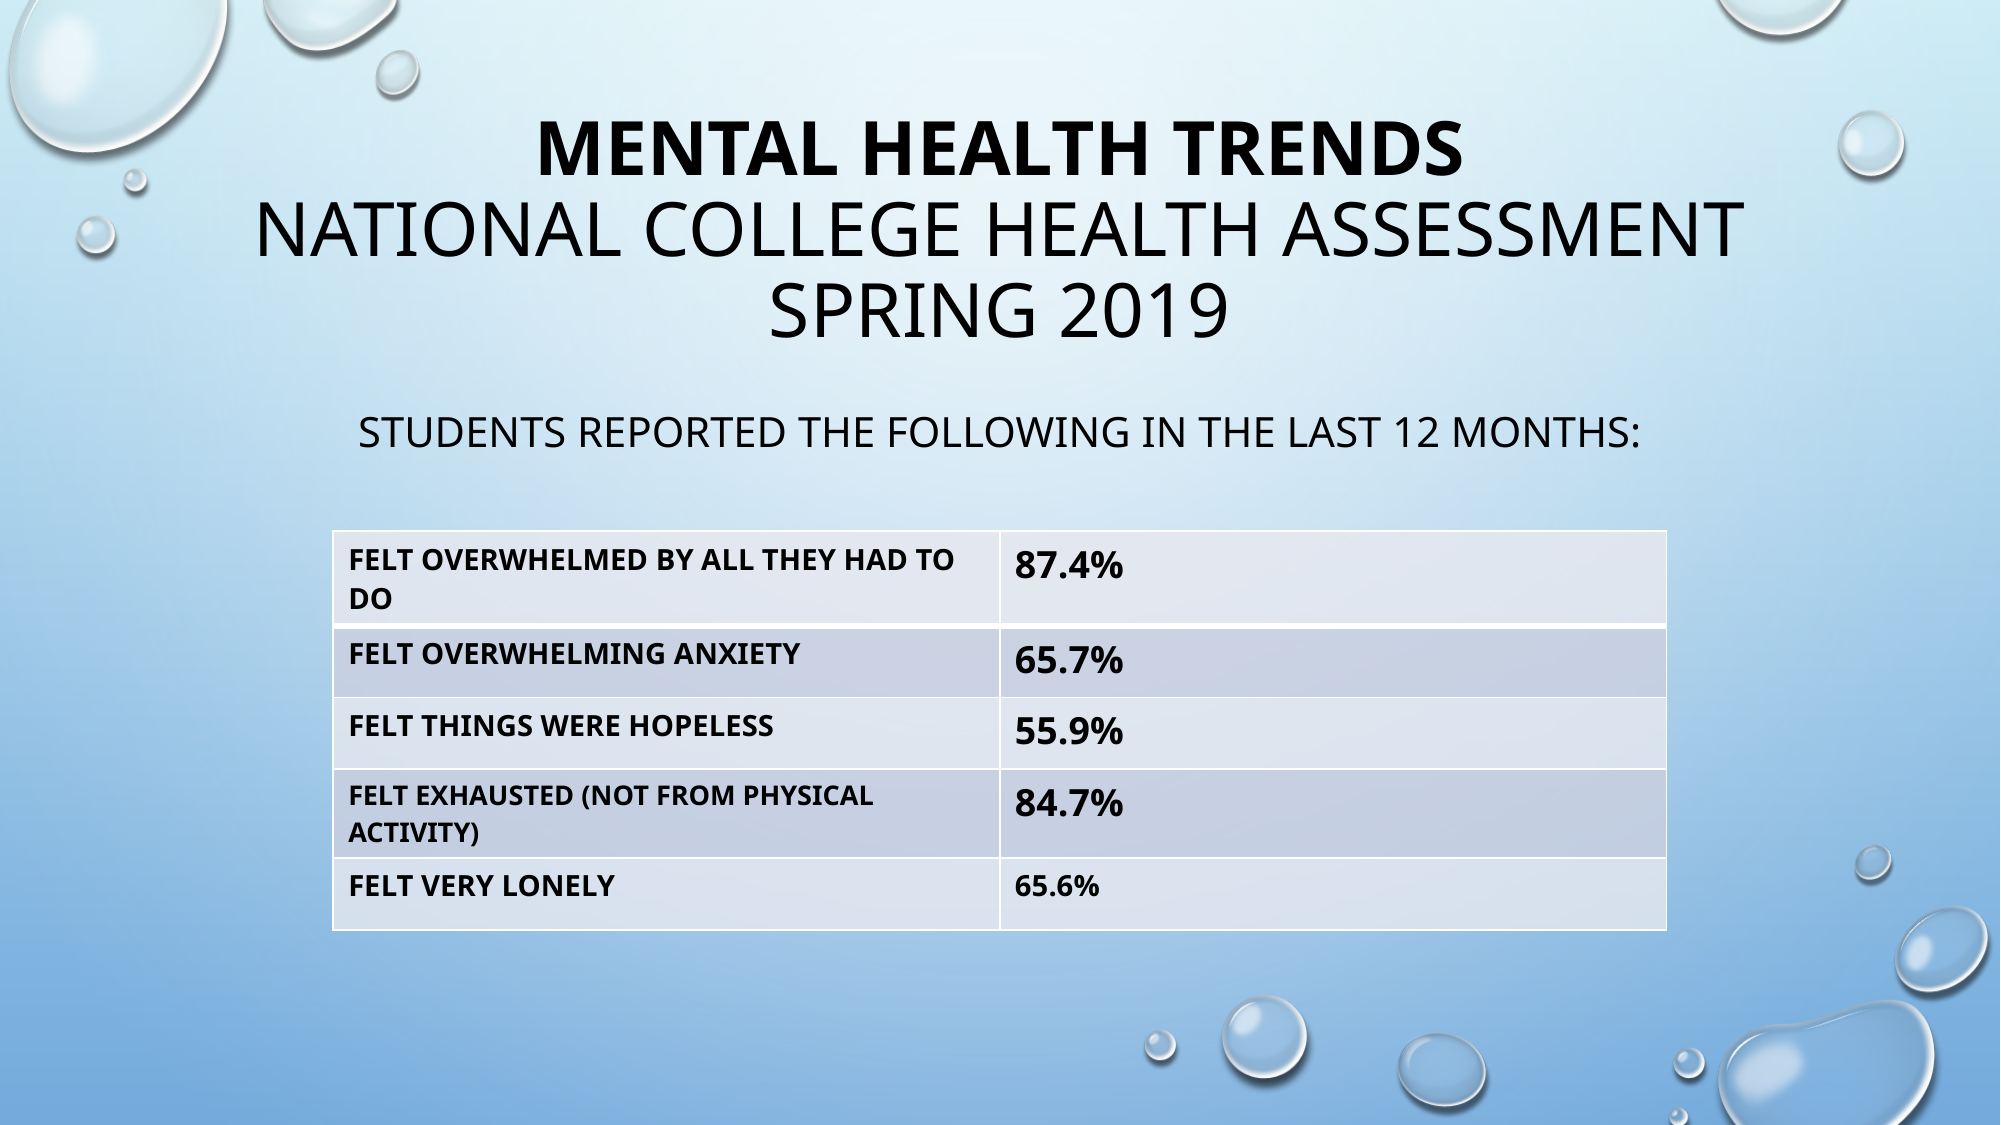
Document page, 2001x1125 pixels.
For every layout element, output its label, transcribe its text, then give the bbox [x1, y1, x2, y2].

table_cell FELT VERY LONELY [334, 859, 999, 929]
table_cell 55.9% [1001, 698, 1666, 768]
table_header FELT OVERWHELMED BY ALL THEY HAD TO DO [334, 532, 999, 623]
table_header 87.4% [1001, 532, 1666, 623]
title Mental health trends National college health assessment Spring 2019 [149, 101, 1851, 364]
table_cell FELT EXHAUSTED (NOT FROM PHYSICAL ACTIVITY) [334, 770, 999, 857]
table_cell 65.6% [1001, 859, 1666, 929]
table_cell 65.7% [1001, 629, 1666, 697]
table_cell FELT OVERWHELMING ANXIETY [334, 629, 999, 697]
picture [0, 0, 2000, 1125]
table_cell 84.7% [1001, 770, 1666, 857]
table_cell FELT THINGS WERE HOPELESS [334, 698, 999, 768]
list Students reported the following in the last 12 months: [149, 388, 1850, 950]
